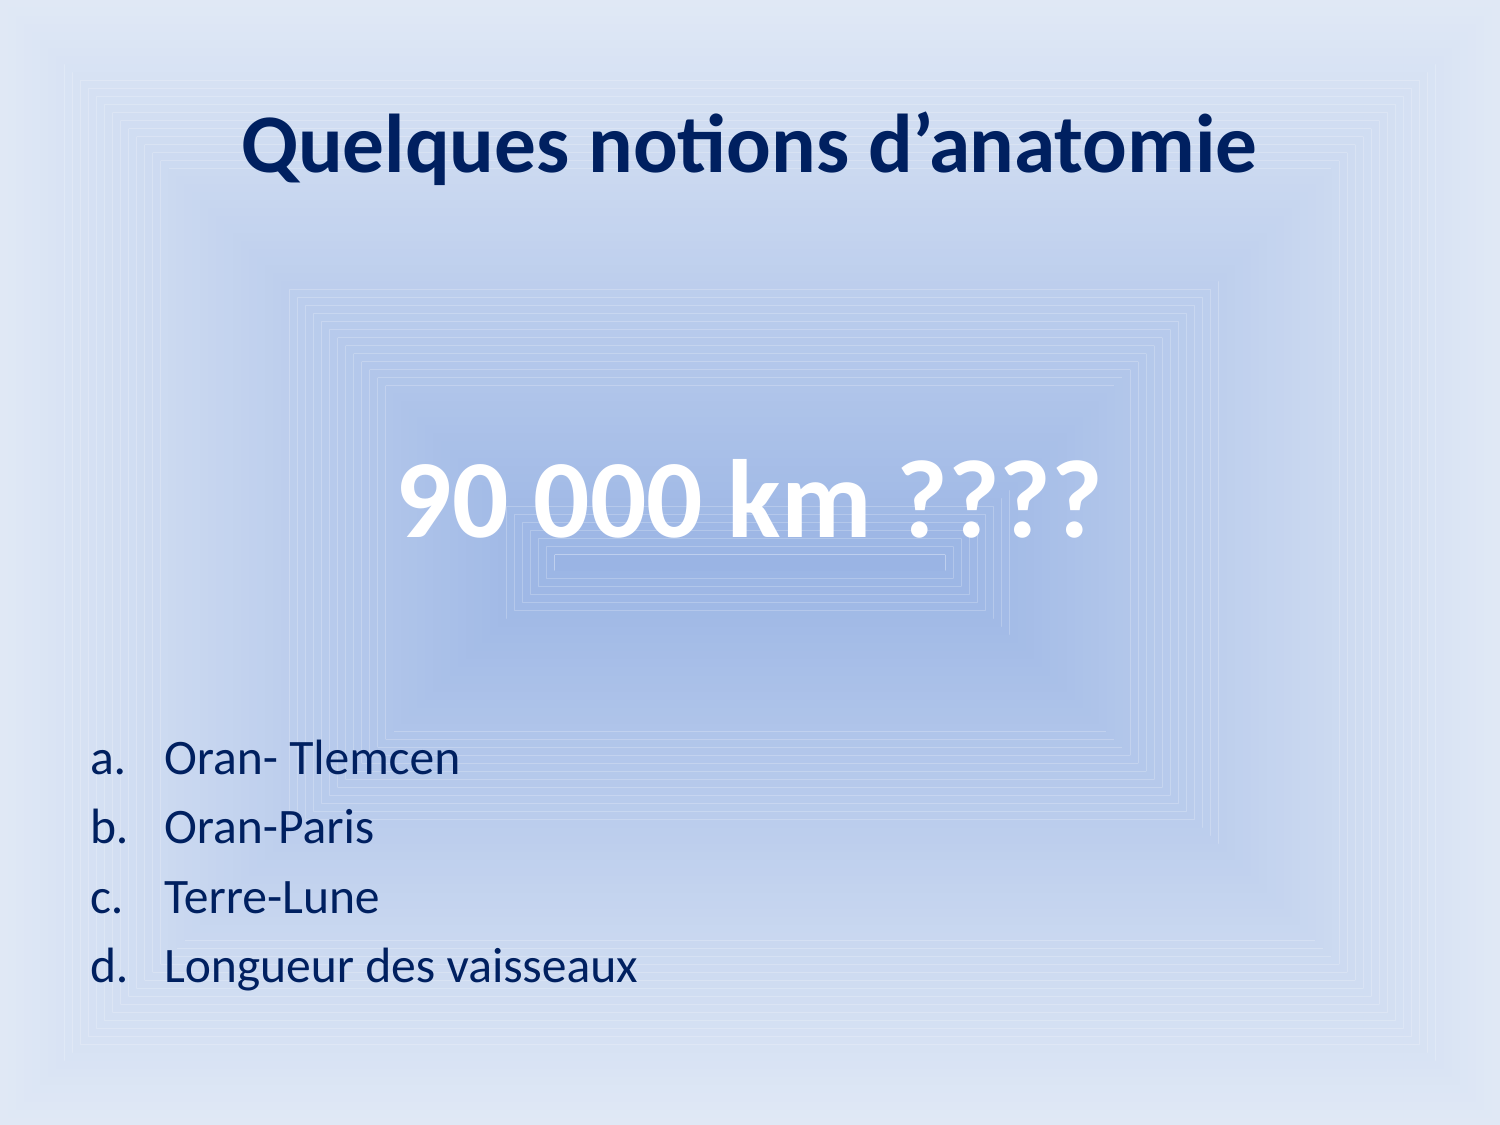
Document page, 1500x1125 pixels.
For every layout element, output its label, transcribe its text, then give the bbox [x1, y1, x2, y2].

list 90 000 km ???? Oran- Tlemcen Oran-Paris Terre-Lune Longueur des vaisseaux [75, 262, 1425, 1005]
title Quelques notions d’anatomie [75, 45, 1425, 233]
